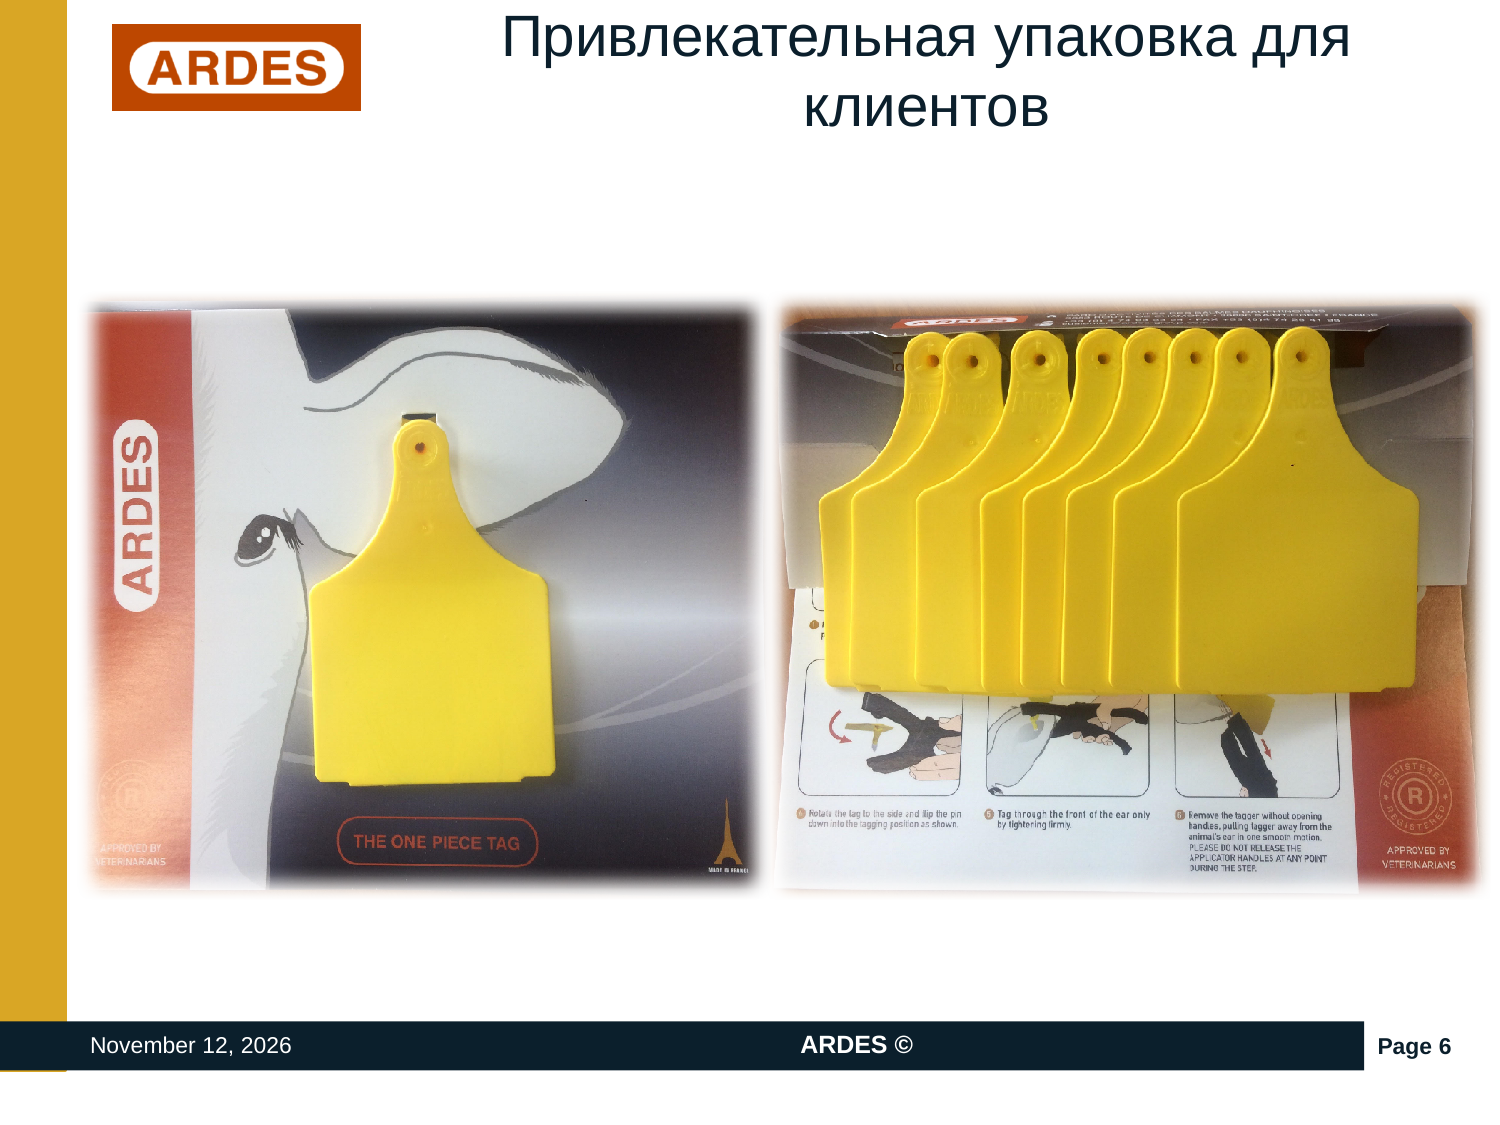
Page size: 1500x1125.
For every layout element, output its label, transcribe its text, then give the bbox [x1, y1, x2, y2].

title Привлекательная упаковка для клиентов [383, 24, 1471, 111]
picture [112, 24, 361, 111]
picture [76, 290, 1491, 900]
